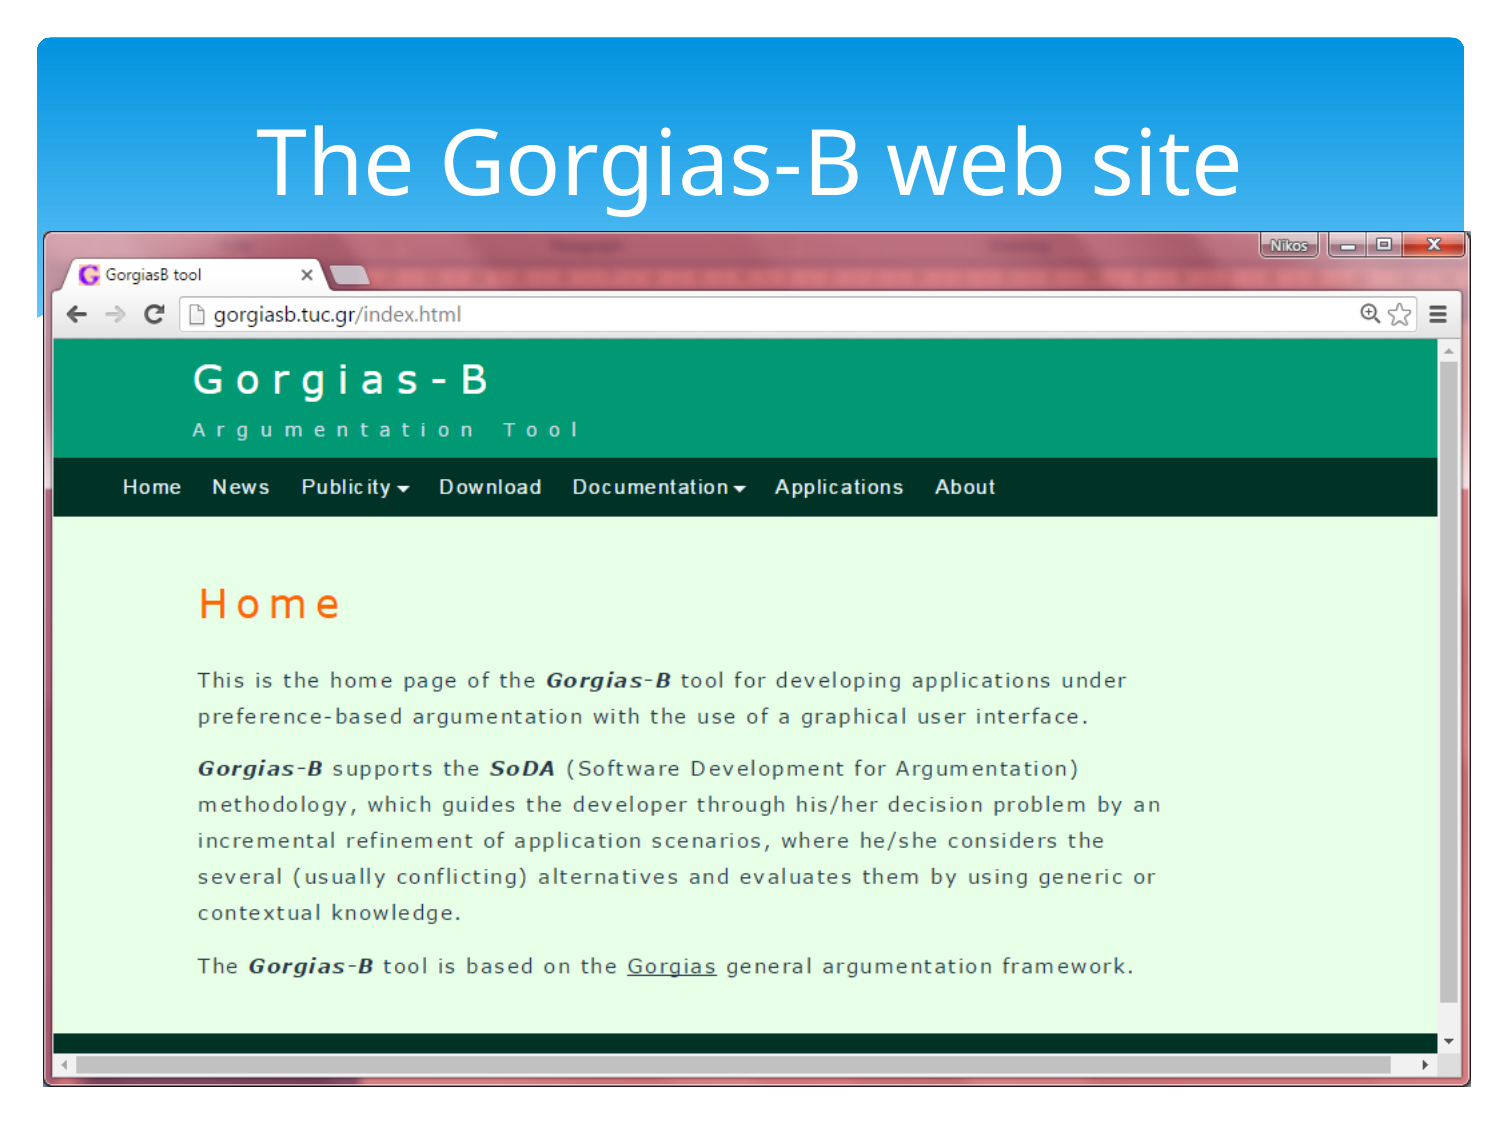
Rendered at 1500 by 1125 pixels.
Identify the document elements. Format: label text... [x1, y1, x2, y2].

picture [43, 231, 1471, 1087]
title The Gorgias-B web site [75, 55, 1425, 228]
